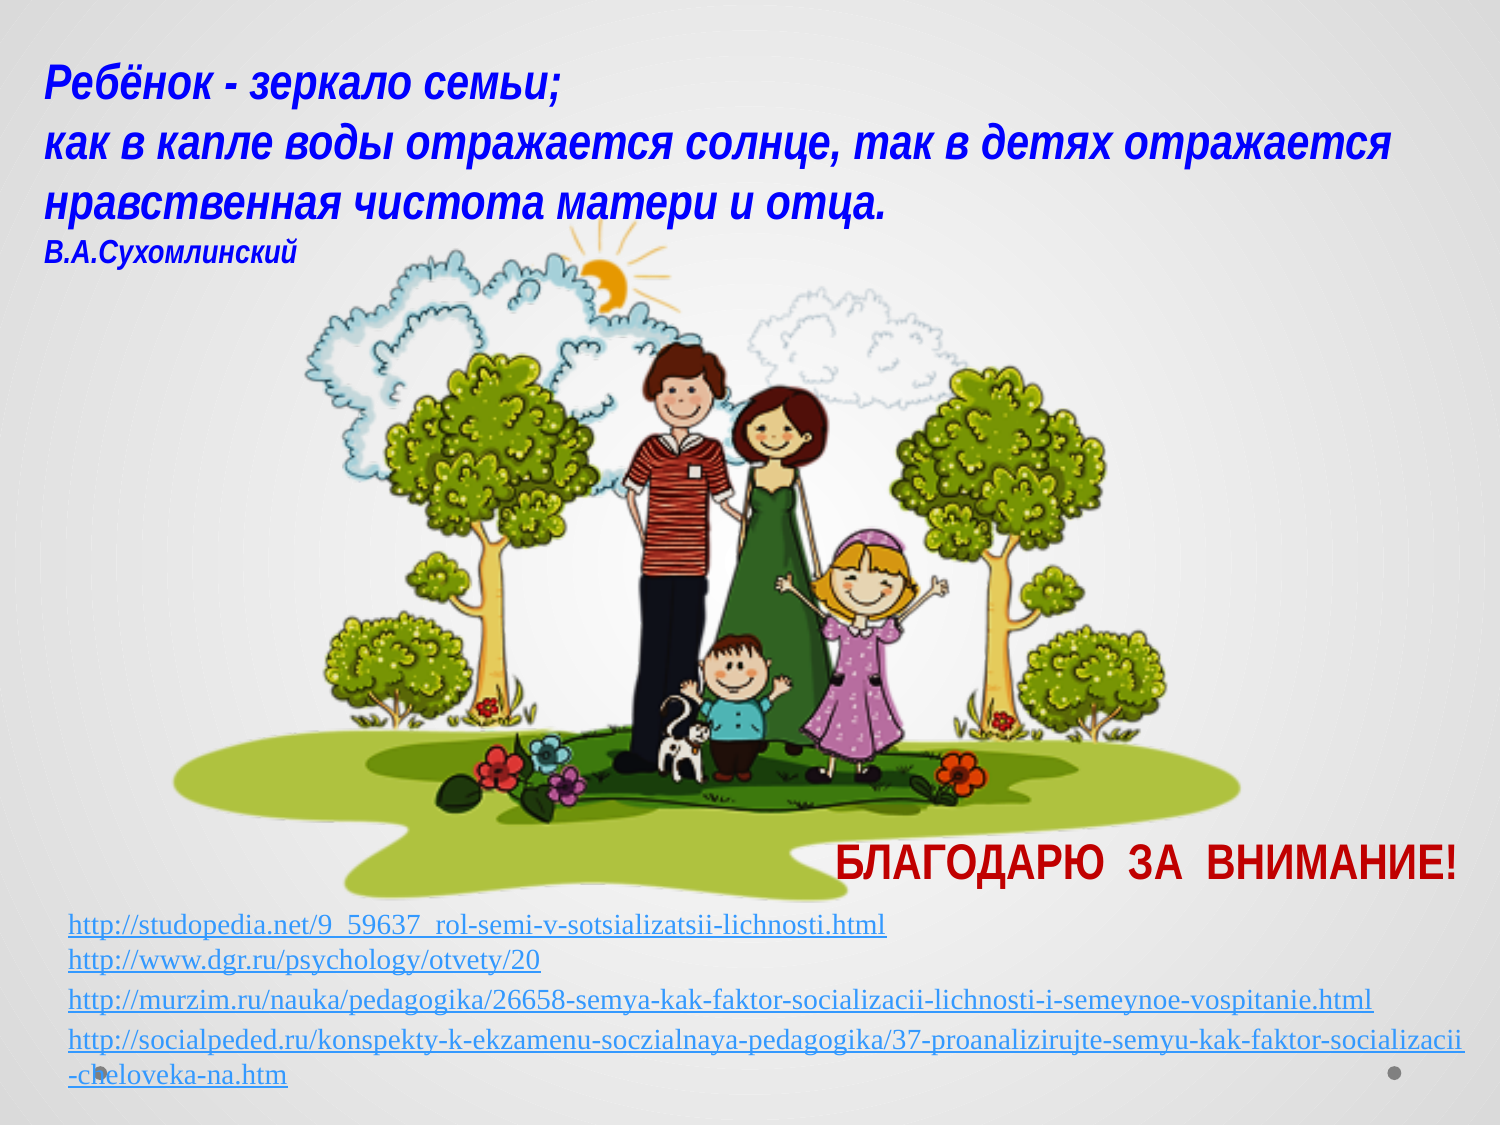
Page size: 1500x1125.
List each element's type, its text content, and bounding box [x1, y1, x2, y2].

text_box БЛАГОДАРЮ ЗА ВНИМАНИЕ! [1275, 822, 1474, 897]
picture [159, 157, 1270, 945]
text_box Ребёнок - зеркало семьи; как в капле воды отражается солнце, так в детях отражается нравственная чистота матери и отца. В.А.Сухомлинский [29, 42, 1459, 398]
text_box http://studopedia.net/9_59637_rol-semi-v-sotsializatsii-lichnosti.html http://www.dgr.ru/psychology/otvety/20 http://murzim.ru/nauka/pedagogika/26658-semya-kak-faktor-socializacii-lichnosti-i-semeynoe-vospitanie.html http://socialpeded.ru/konspekty-k-ekzamenu-soczialnaya-pedagogika/37-proanalizirujte-semyu-kak-faktor-socializacii-cheloveka-na.htm [53, 898, 1483, 1063]
